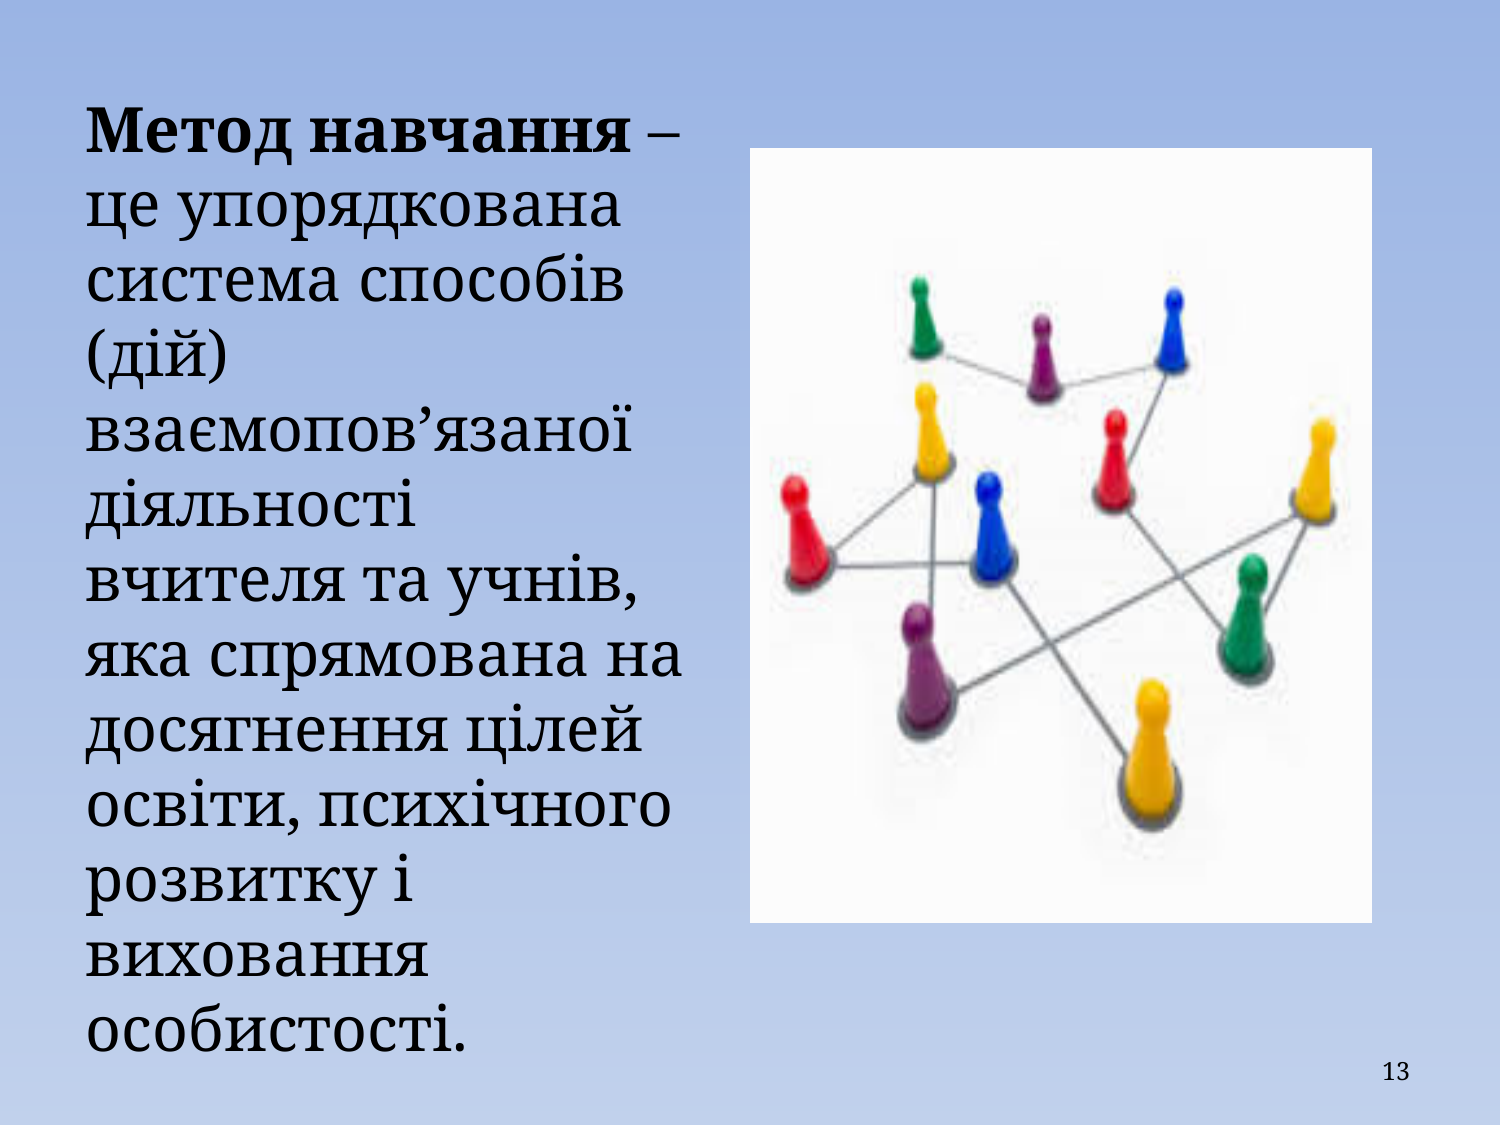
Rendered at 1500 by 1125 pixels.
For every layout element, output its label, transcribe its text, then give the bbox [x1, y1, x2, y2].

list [749, 148, 1372, 923]
list Метод навчання – це упорядкована система способів (дій) взаємопов’язаної діяльності вчителя та учнів, яка спрямована на досягнення цілей освіти, психічного розвитку і виховання особистості. [70, 82, 703, 958]
slide_number 13 [1074, 1042, 1425, 1103]
